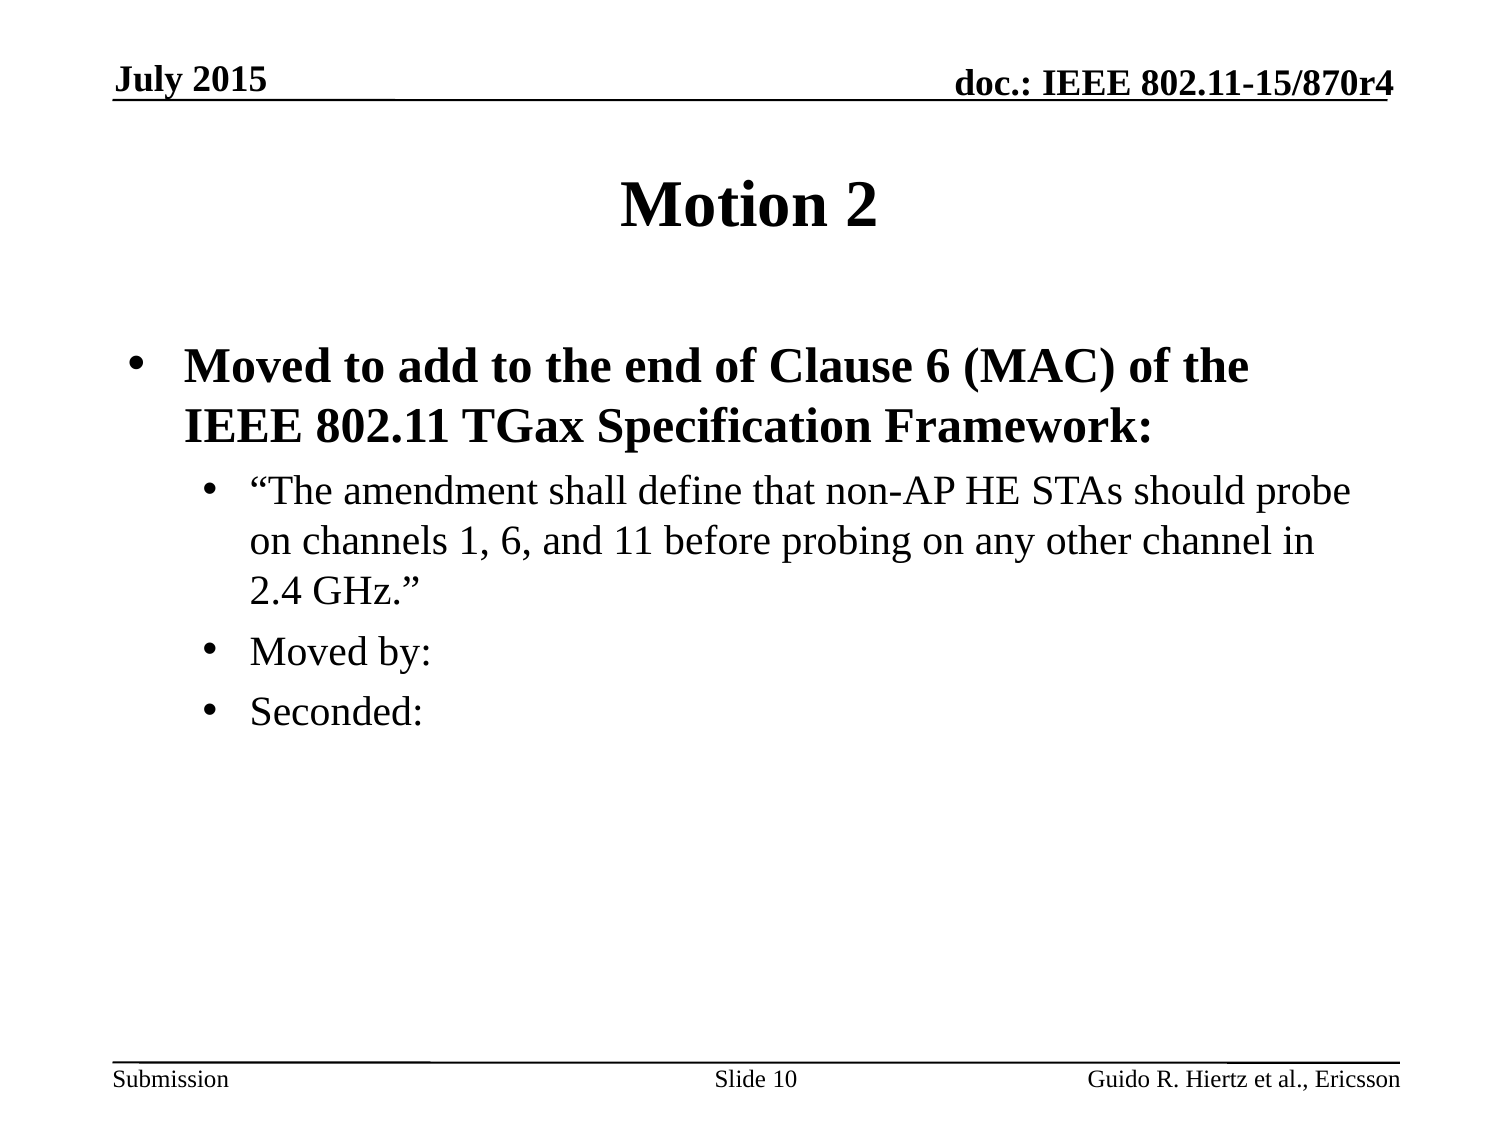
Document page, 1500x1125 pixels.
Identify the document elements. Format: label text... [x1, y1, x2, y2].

slide_number Slide 10 [712, 1061, 800, 1123]
footer Guido R. Hiertz et al., Ericsson [878, 1061, 1402, 1093]
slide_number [114, 54, 423, 100]
title Motion 2 [112, 112, 1388, 288]
list Moved to add to the end of Clause 6 (MAC) of the IEEE 802.11 TGax Specification Framework: “The amendment shall define that non-AP HE STAs should probe on channels 1, 6, and 11 before probing on any other channel in 2.4 GHz.” Moved by: Seconded: [112, 324, 1388, 1000]
